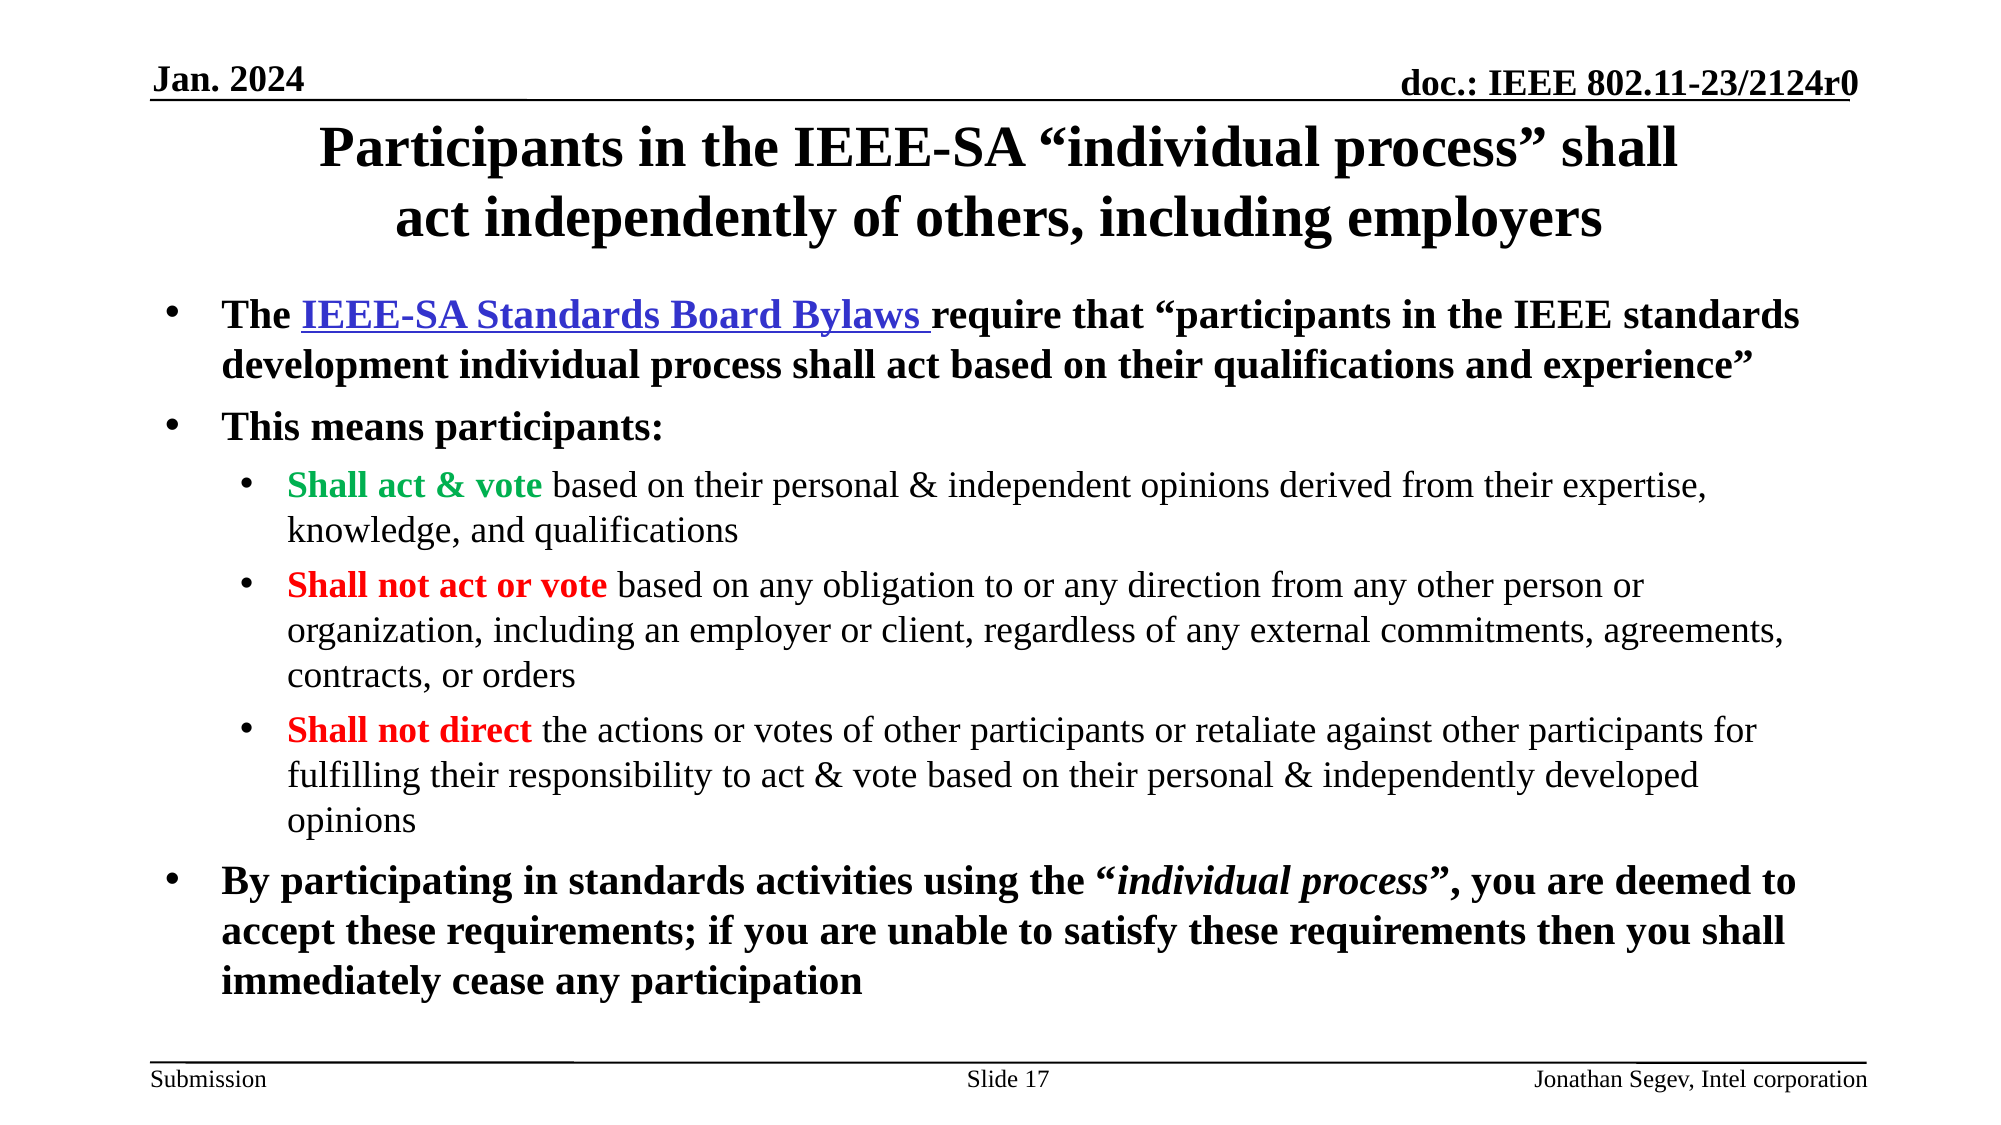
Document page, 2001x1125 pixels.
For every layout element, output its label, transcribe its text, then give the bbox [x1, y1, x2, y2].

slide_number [152, 54, 563, 100]
slide_number Slide 17 [950, 1061, 1067, 1123]
title Participants in the IEEE-SA “individual process” shall act independently of others, including employers [149, 112, 1850, 244]
list The IEEE-SA Standards Board Bylaws require that “participants in the IEEE standards development individual process shall act based on their qualifications and experience” This means participants: Shall act & vote based on their personal & independent opinions derived from their expertise, knowledge, and qualifications Shall not act or vote based on any obligation to or any direction from any other person or organization, including an employer or client, regardless of any external commitments, agreements, contracts, or orders Shall not direct the actions or votes of other participants or retaliate against other participants for fulfilling their responsibility to act & vote based on their personal & independently developed opinions By participating in standards activities using the “individual process”, you are deemed to accept these requirements; if you are unable to satisfy these requirements then you shall immediately cease any participation [149, 278, 1850, 1000]
footer Jonathan Segev, Intel corporation [1171, 1061, 1869, 1093]
